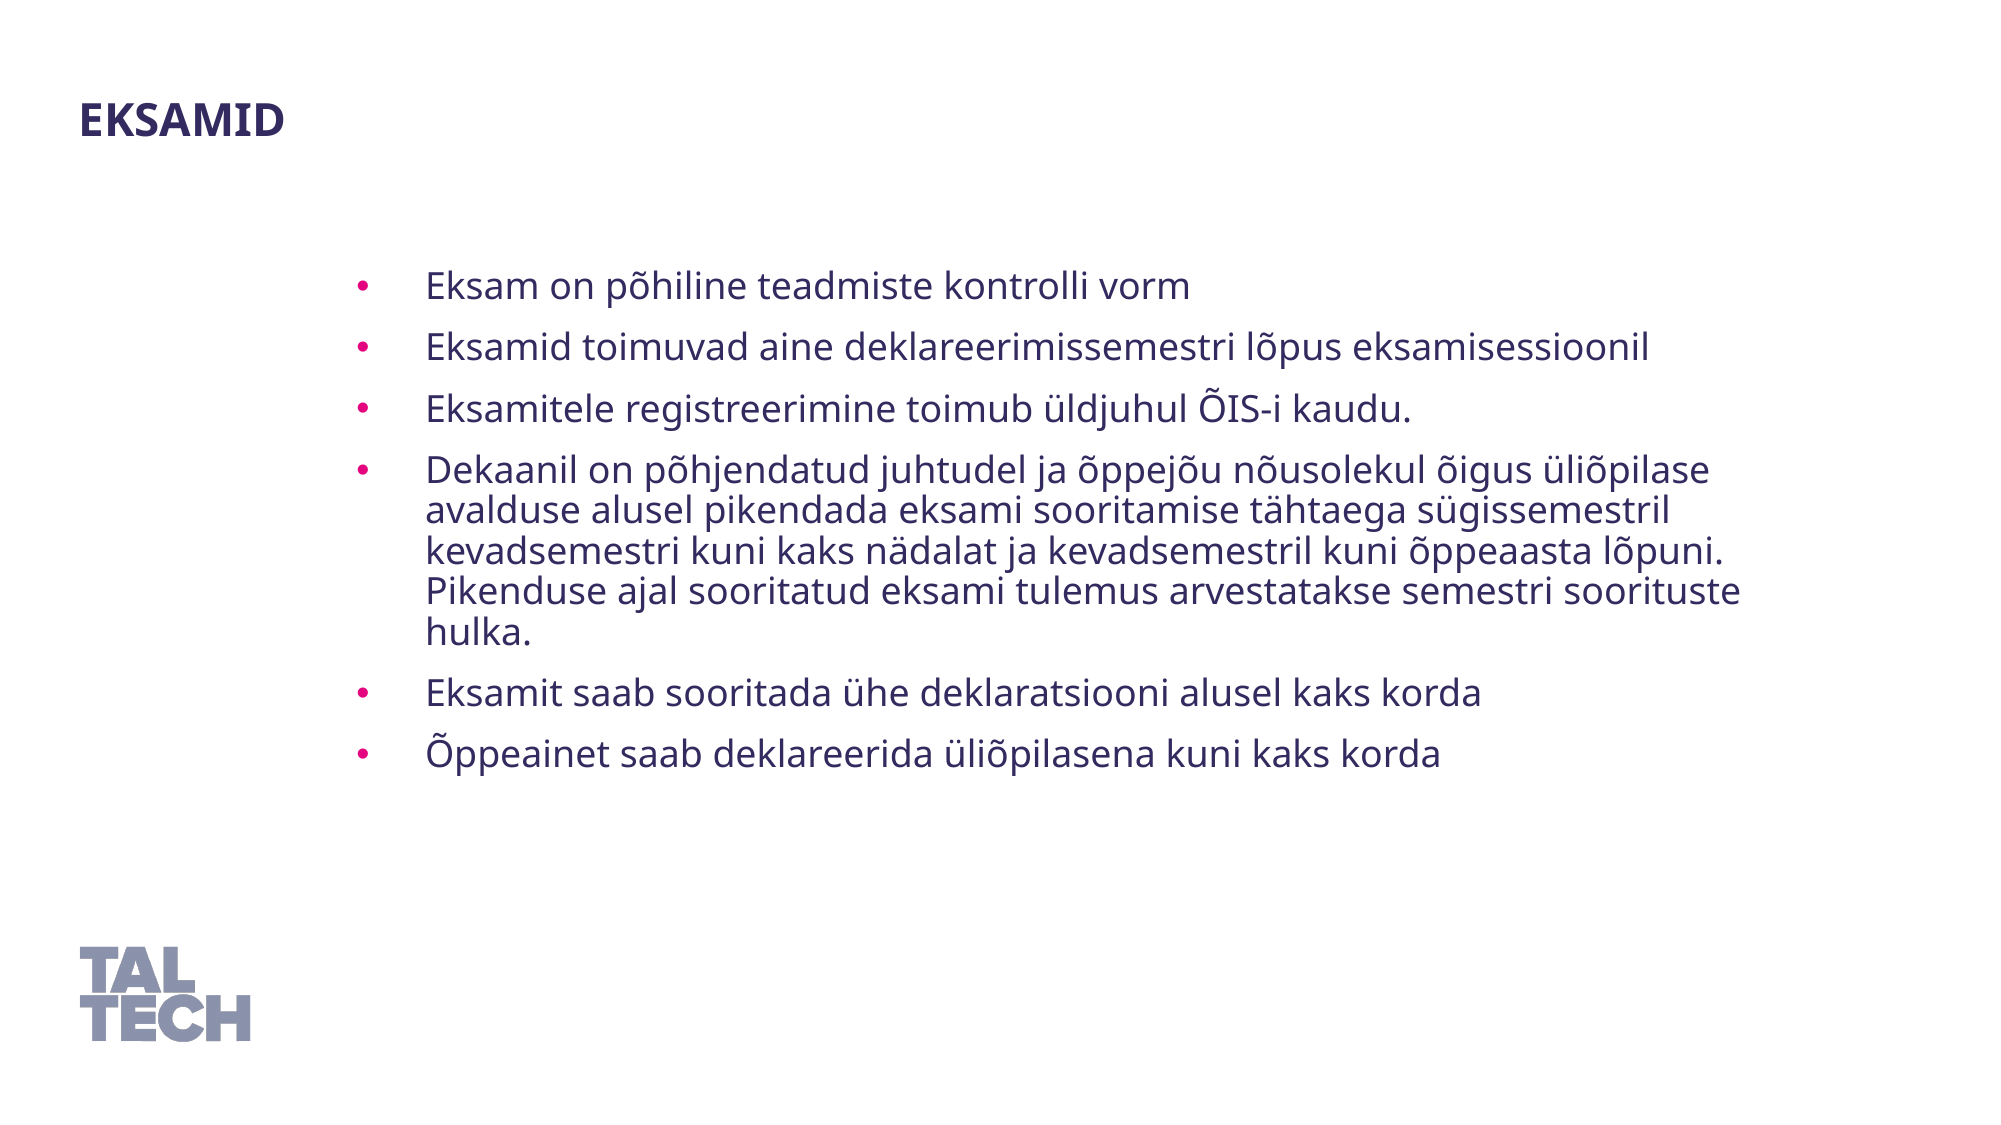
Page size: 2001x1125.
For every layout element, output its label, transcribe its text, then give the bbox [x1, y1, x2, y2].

picture [75, 940, 254, 1047]
list Eksamid [78, 90, 1801, 224]
list Eksam on põhiline teadmiste kontrolli vorm Eksamid toimuvad aine deklareerimissemestri lõpus eksamisessioonil Eksamitele registreerimine toimub üldjuhul ÕIS-i kaudu. Dekaanil on põhjendatud juhtudel ja õppejõu nõusolekul õigus üliõpilase avalduse alusel pikendada eksami sooritamise tähtaega sügissemestril kevadsemestri kuni kaks nädalat ja kevadsemestril kuni õppeaasta lõpuni. Pikenduse ajal sooritatud eksami tulemus arvestatakse semestri soorituste hulka. Eksamit saab sooritada ühe deklaratsiooni alusel kaks korda Õppeainet saab deklareerida üliõpilasena kuni kaks korda [356, 267, 1801, 947]
